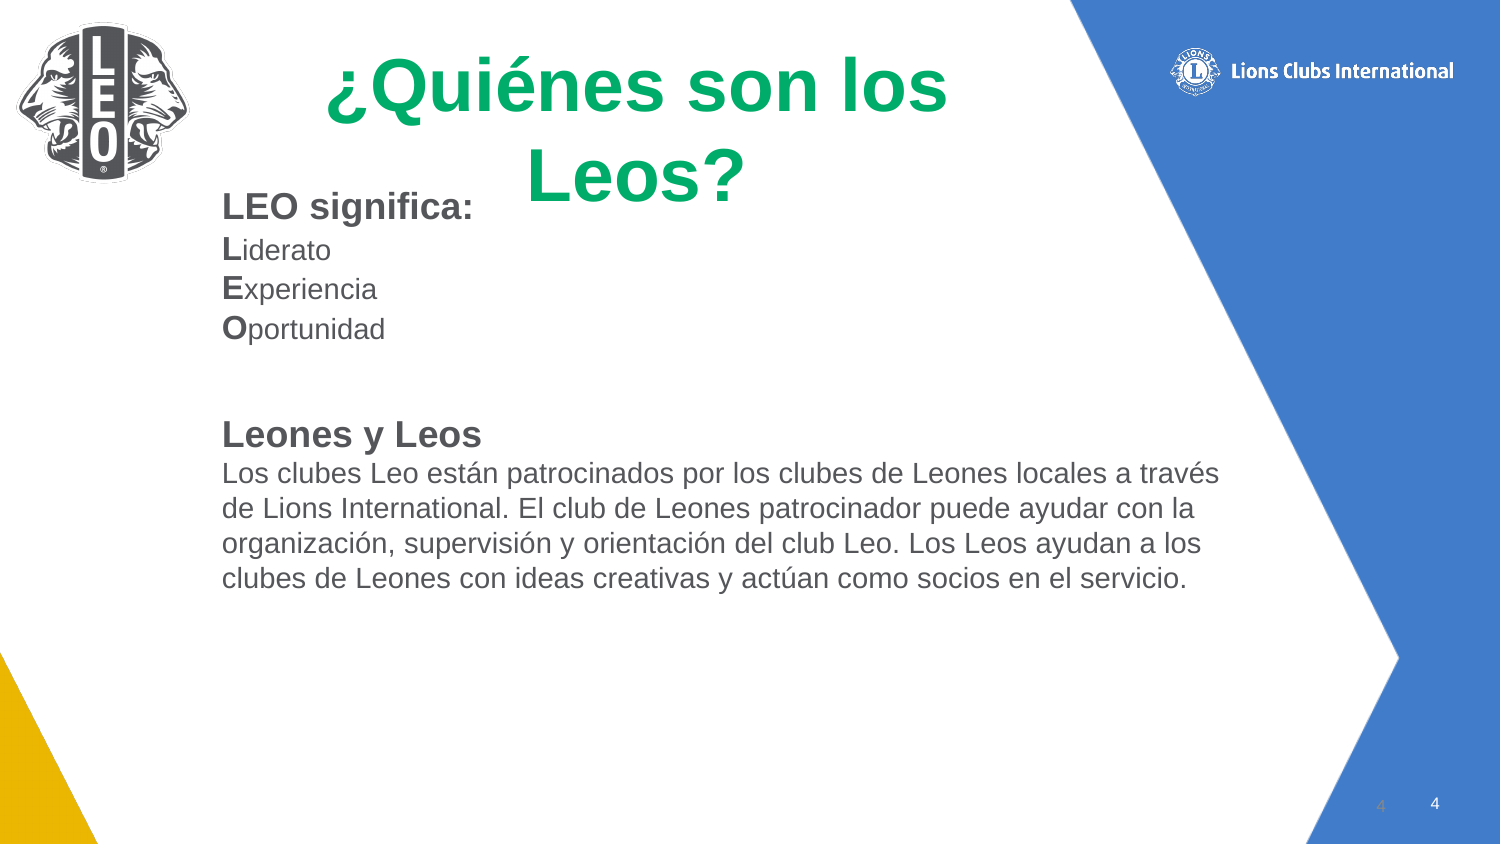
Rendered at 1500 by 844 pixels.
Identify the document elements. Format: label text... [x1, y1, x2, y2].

text_box ¿Quiénes son los Leos? [194, 21, 1080, 122]
text_box Leones y Leos Los clubes Leo están patrocinados por los clubes de Leones locales a través de Lions International. El club de Leones patrocinador puede ayudar con la organización, supervisión y orientación del club Leo. Los Leos ayudan a los clubes de Leones con ideas creativas y actúan como socios en el servicio. [206, 394, 1238, 609]
picture [0, 640, 122, 844]
picture [0, 9, 207, 217]
picture [1007, 0, 1500, 844]
text_box LEO significa: Liderato Experiencia Oportunidad [206, 166, 523, 339]
slide_number 4 [1059, 782, 1397, 827]
